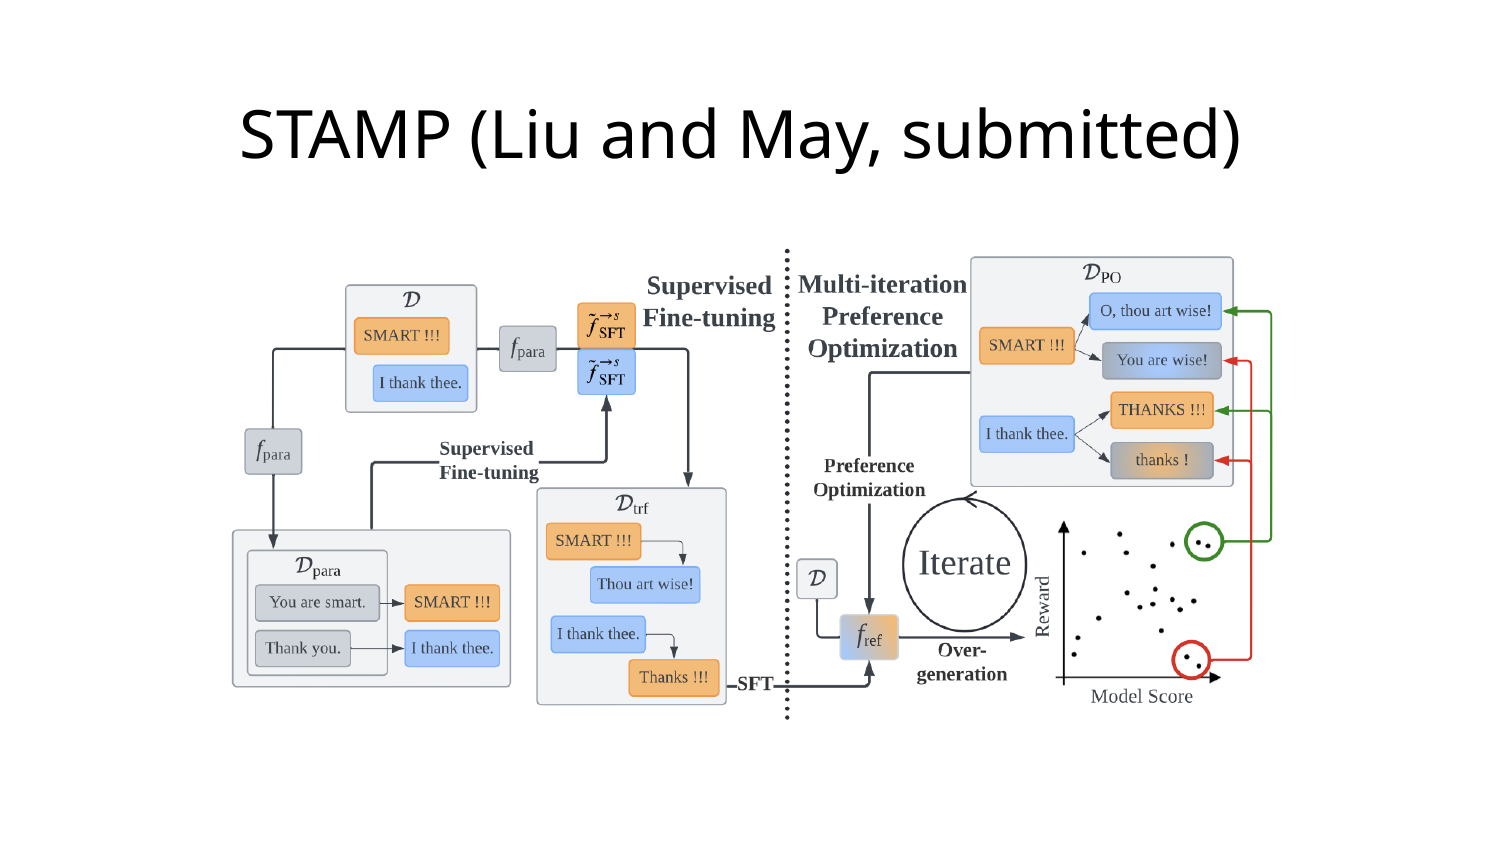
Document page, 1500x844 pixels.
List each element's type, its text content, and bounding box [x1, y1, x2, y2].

picture [191, 224, 1309, 738]
title STAMP (Liu and May, submitted) [109, 37, 1391, 226]
